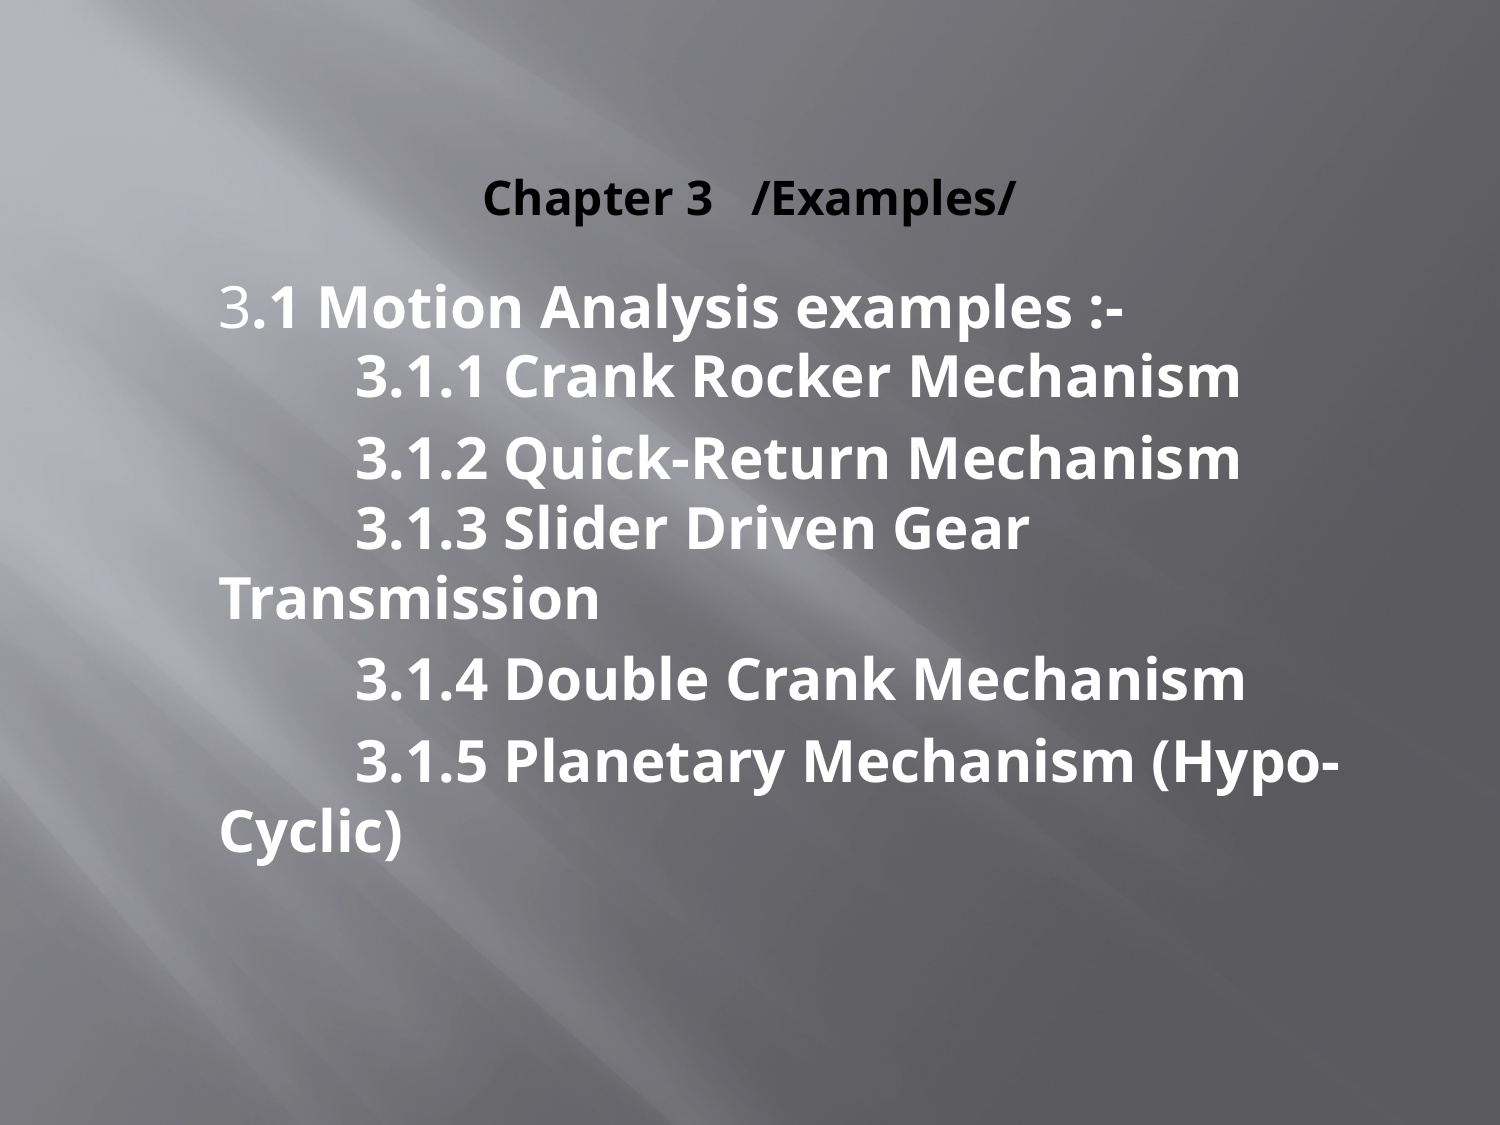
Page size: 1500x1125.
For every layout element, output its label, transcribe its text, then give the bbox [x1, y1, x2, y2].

title Chapter 3 /Examples/ [75, 45, 1425, 233]
list 3.1 Motion Analysis examples :- 3.1.1 Crank Rocker Mechanism 3.1.2 Quick-Return Mechanism 3.1.3 Slider Driven Gear Transmission 3.1.4 Double Crank Mechanism 3.1.5 Planetary Mechanism (Hypo-Cyclic) [75, 262, 1425, 1035]
